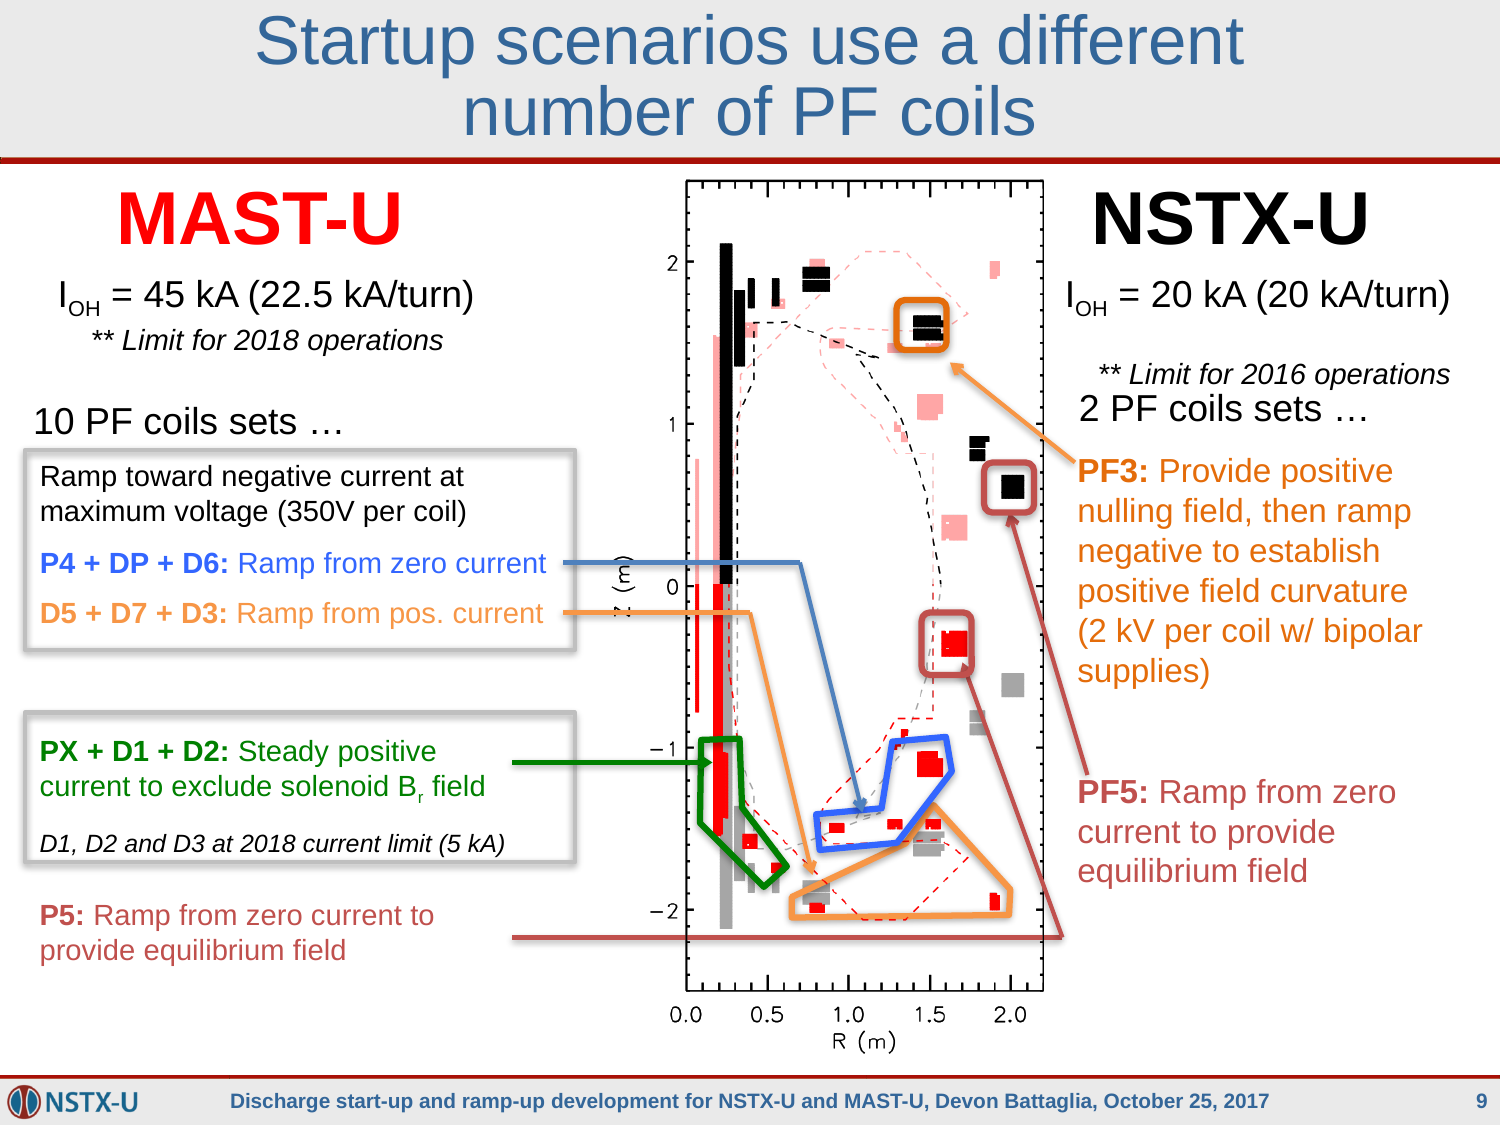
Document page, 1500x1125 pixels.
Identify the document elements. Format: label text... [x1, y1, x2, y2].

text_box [1008, 512, 1088, 776]
text_box NSTX-U [1246, 162, 1386, 262]
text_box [749, 612, 813, 876]
title Startup scenarios use a different number of PF coils [0, 0, 1500, 158]
text_box IOH = 20 kA (20 kA/turn) ** Limit for 2016 operations [1246, 262, 1471, 399]
text_box [23, 448, 481, 652]
text_box 10 PF coils sets … [18, 389, 361, 450]
text_box PF3: Provide positive nulling field, then ramp negative to establish positive field curvature (2 kV per coil w/ bipolar supplies) [1246, 441, 1450, 696]
picture [0, 112, 1500, 1125]
text_box IOH = 45 kA (22.5 kA/turn) ** Limit for 2018 operations [42, 262, 481, 364]
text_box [799, 562, 863, 813]
text_box MAST-U [101, 162, 419, 262]
text_box 2 PF coils sets … [1246, 376, 1386, 437]
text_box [962, 662, 1063, 938]
text_box PF5: Ramp from zero current to provide equilibrium field [1246, 762, 1488, 897]
text_box P5: Ramp from zero current to provide equilibrium field [24, 889, 481, 974]
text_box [949, 362, 1076, 463]
text_box [23, 710, 481, 864]
